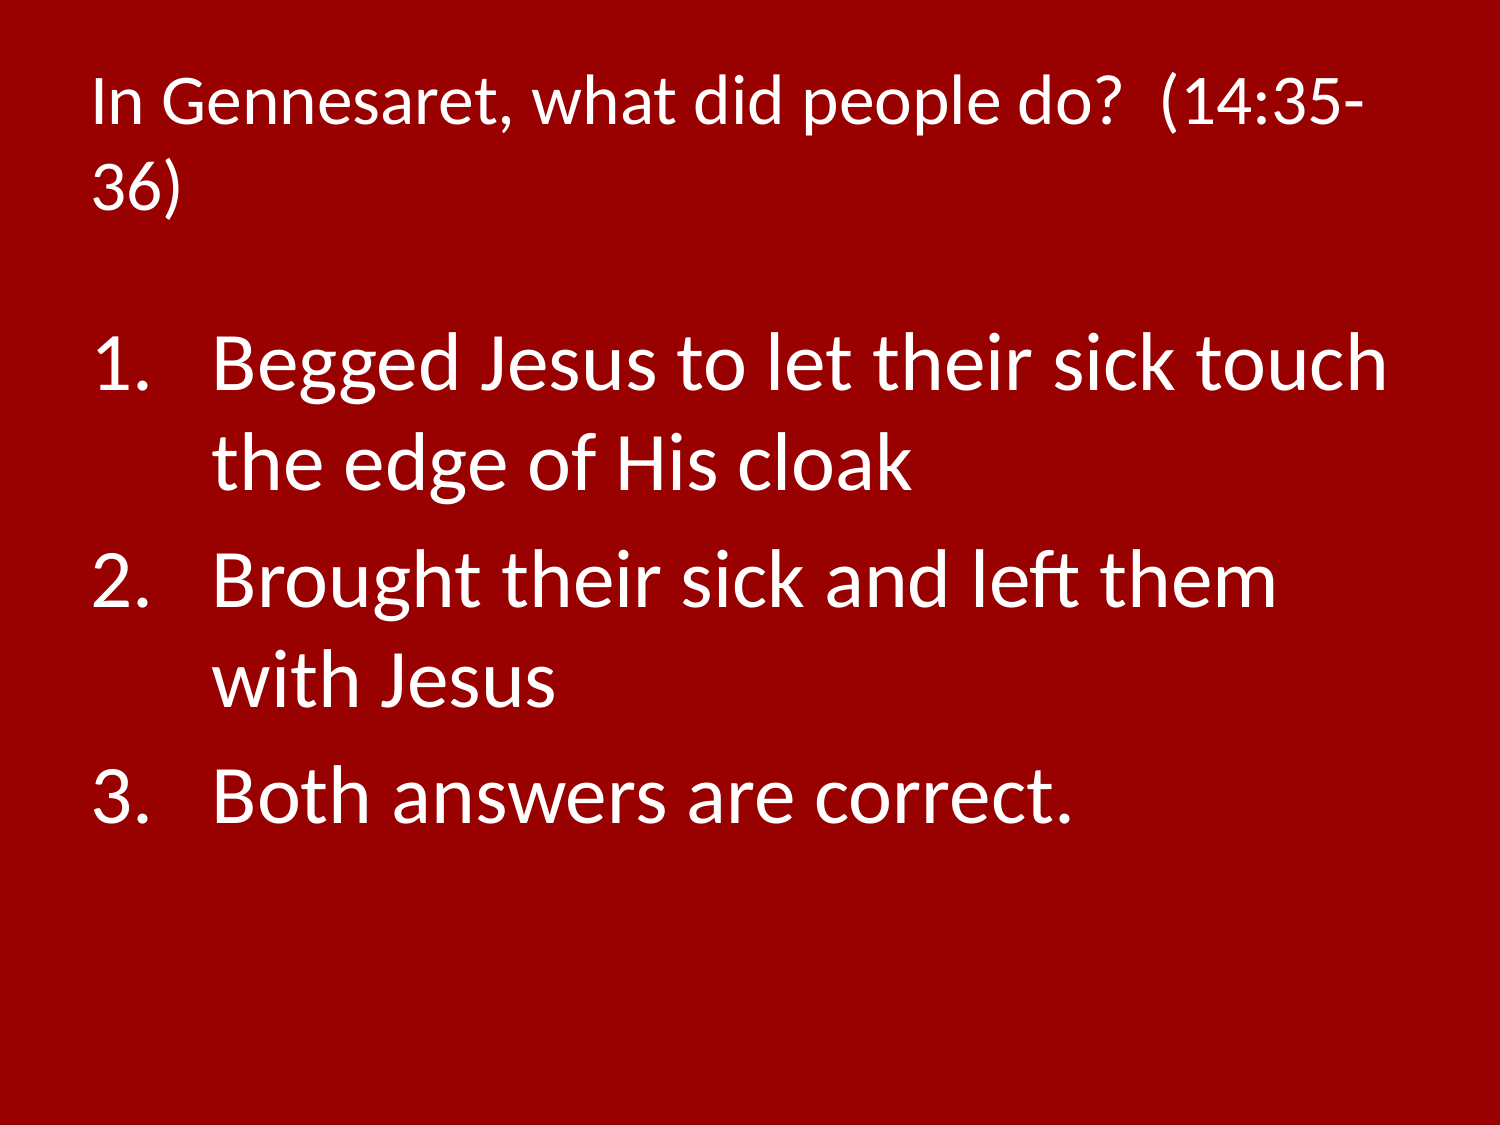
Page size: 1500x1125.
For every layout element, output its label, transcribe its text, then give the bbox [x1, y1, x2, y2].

title In Gennesaret, what did people do? (14:35-36) [75, 45, 1425, 233]
list Begged Jesus to let their sick touch the edge of His cloak Brought their sick and left them with Jesus Both answers are correct. [75, 299, 1425, 1005]
